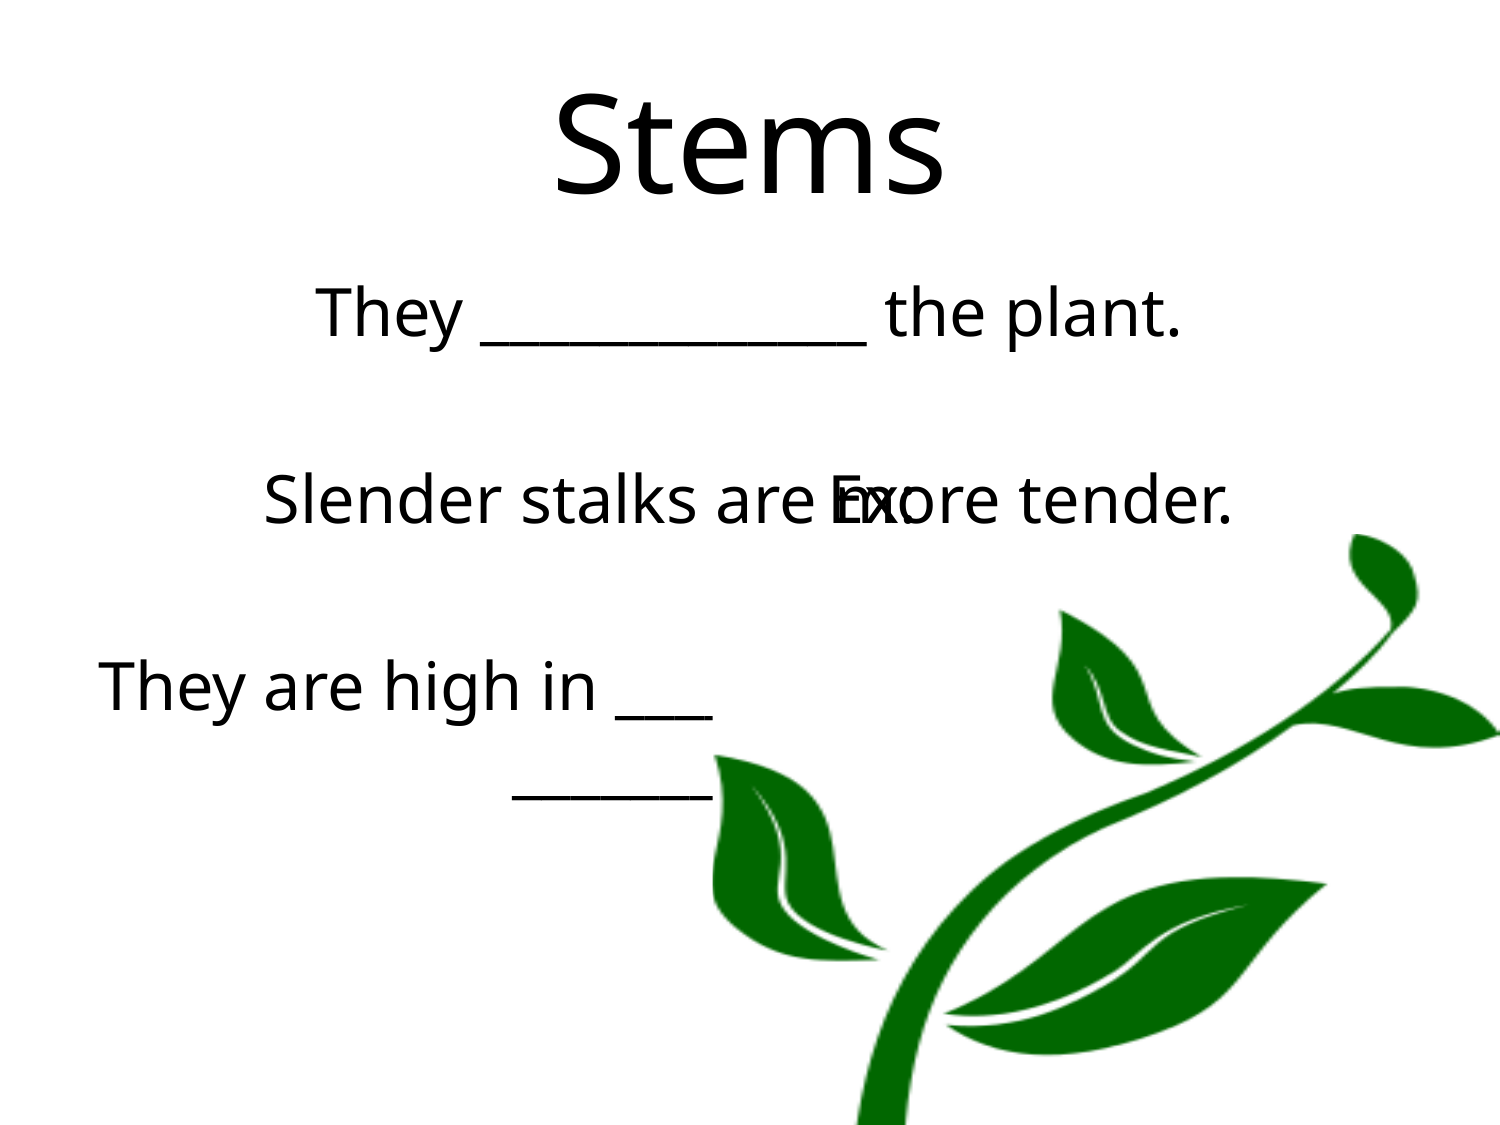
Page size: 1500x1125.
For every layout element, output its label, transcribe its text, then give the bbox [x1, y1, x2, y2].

picture [712, 534, 1500, 1125]
list They _____________ the plant. Slender stalks are more tender. They are high in _______________ and low in ________________ [75, 262, 812, 1005]
title Stems [75, 45, 1425, 233]
list Ex: [812, 262, 1475, 532]
